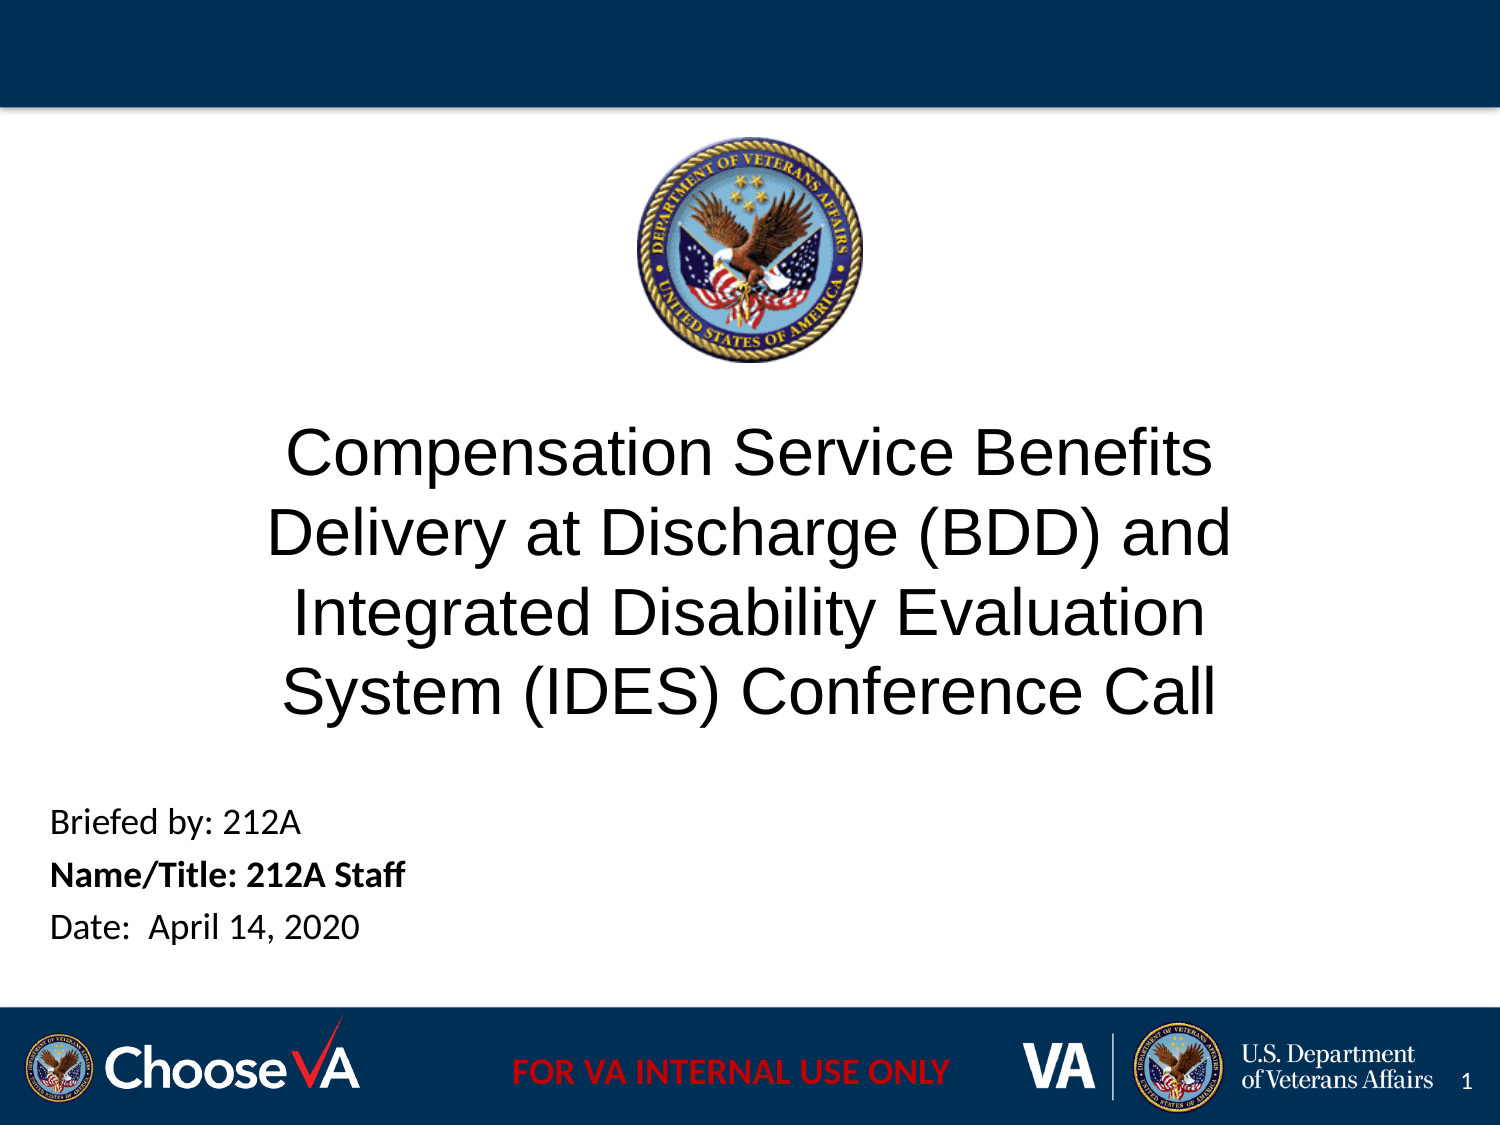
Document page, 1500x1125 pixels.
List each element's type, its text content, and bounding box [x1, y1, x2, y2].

text_box [0, 0, 1500, 108]
picture [1017, 1014, 1438, 1120]
picture [24, 1012, 360, 1103]
text_box Compensation Service Benefits Delivery at Discharge (BDD) and Integrated Disability Evaluation System (IDES) Conference Call [162, 401, 1338, 736]
text_box Briefed by: 212A Name/Title: 212A Staff Date: April 14, 2020 [34, 762, 475, 955]
picture [637, 137, 863, 363]
